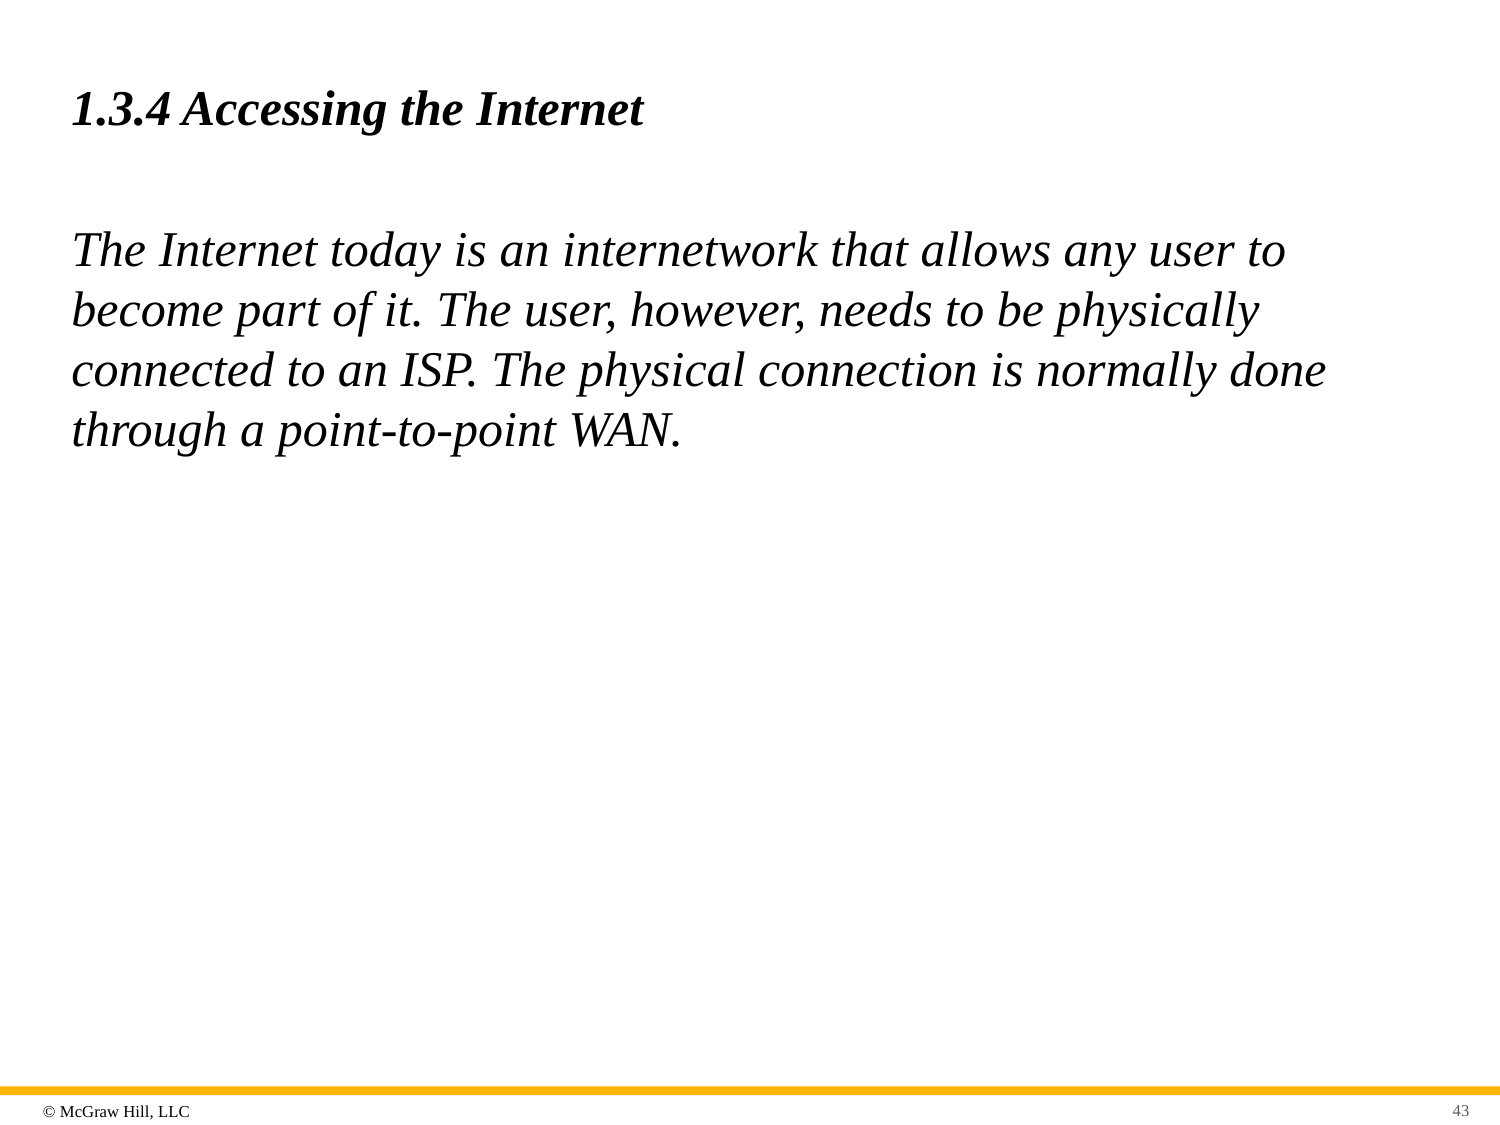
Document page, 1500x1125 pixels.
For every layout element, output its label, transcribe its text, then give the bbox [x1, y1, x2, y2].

title 1.3.4 Accessing the Internet [56, 50, 1444, 162]
list The Internet today is an internetwork that allows any user to become part of it. The user, however, needs to be physically connected to an ISP. The physical connection is normally done through a point-to-point WAN. [56, 209, 1444, 1026]
slide_number 43 [1418, 1096, 1477, 1123]
